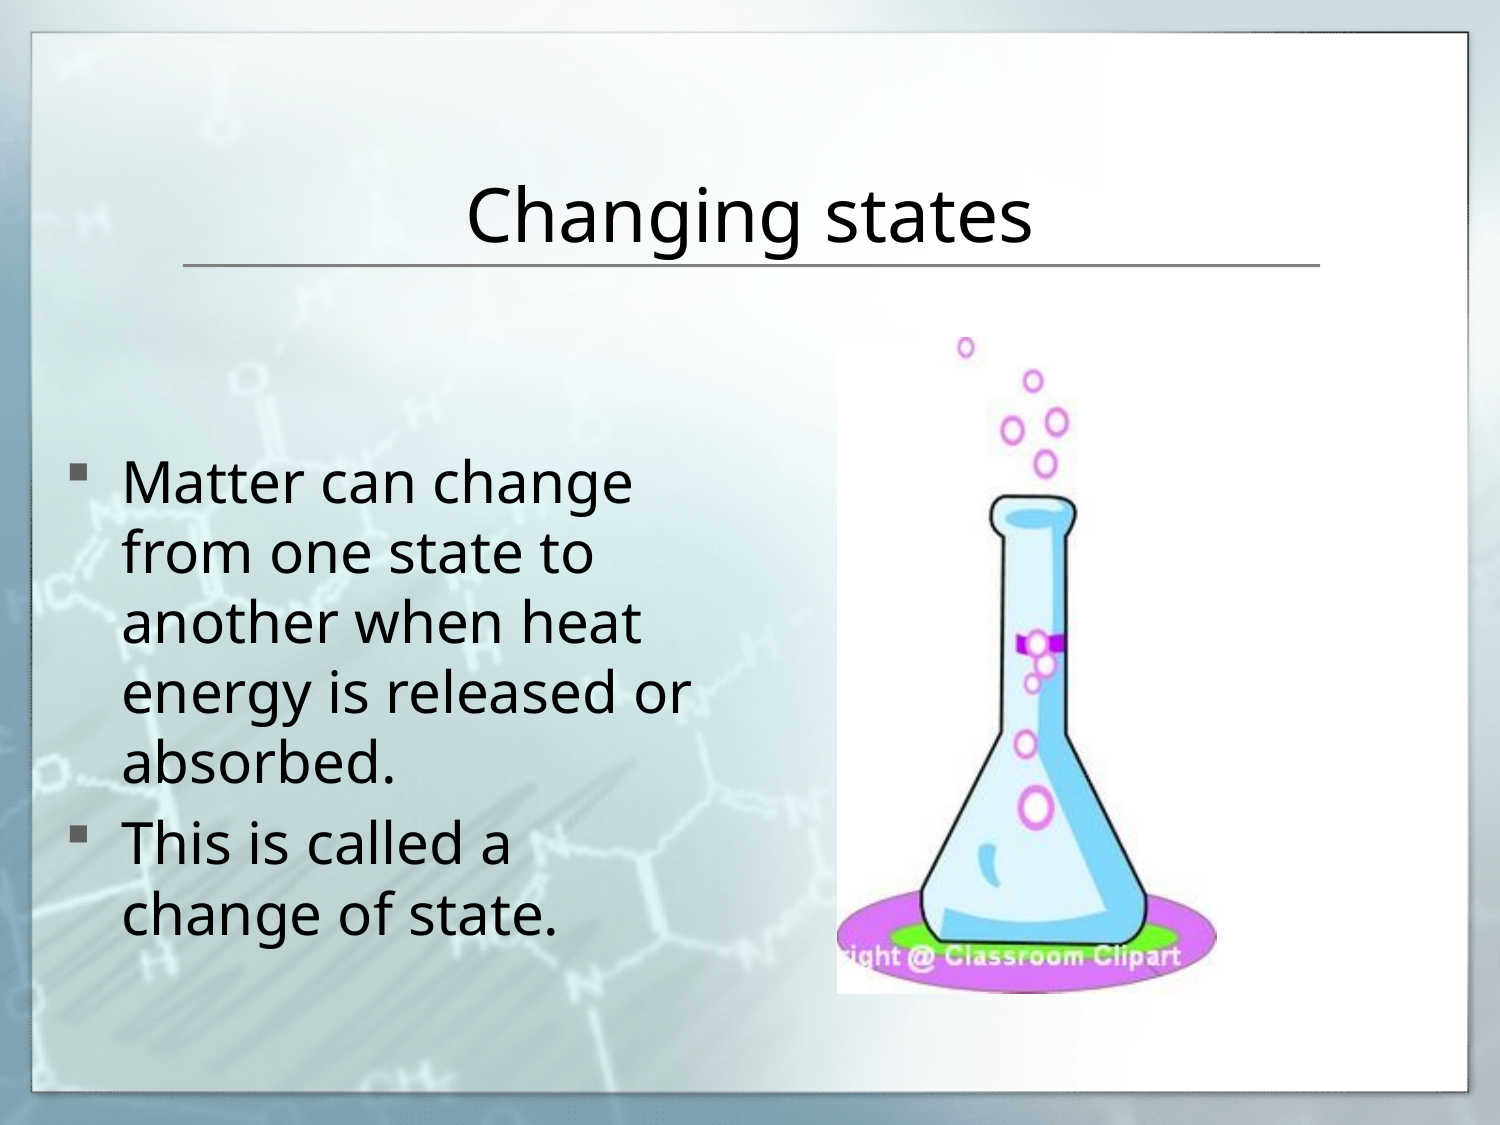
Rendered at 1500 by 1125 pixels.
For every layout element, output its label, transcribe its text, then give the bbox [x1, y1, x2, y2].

picture [0, 288, 1500, 1125]
picture [0, 0, 1500, 137]
list Matter can change from one state to another when heat energy is released or absorbed. This is called a change of state. [49, 437, 726, 1051]
title Changing states [0, 137, 1500, 288]
